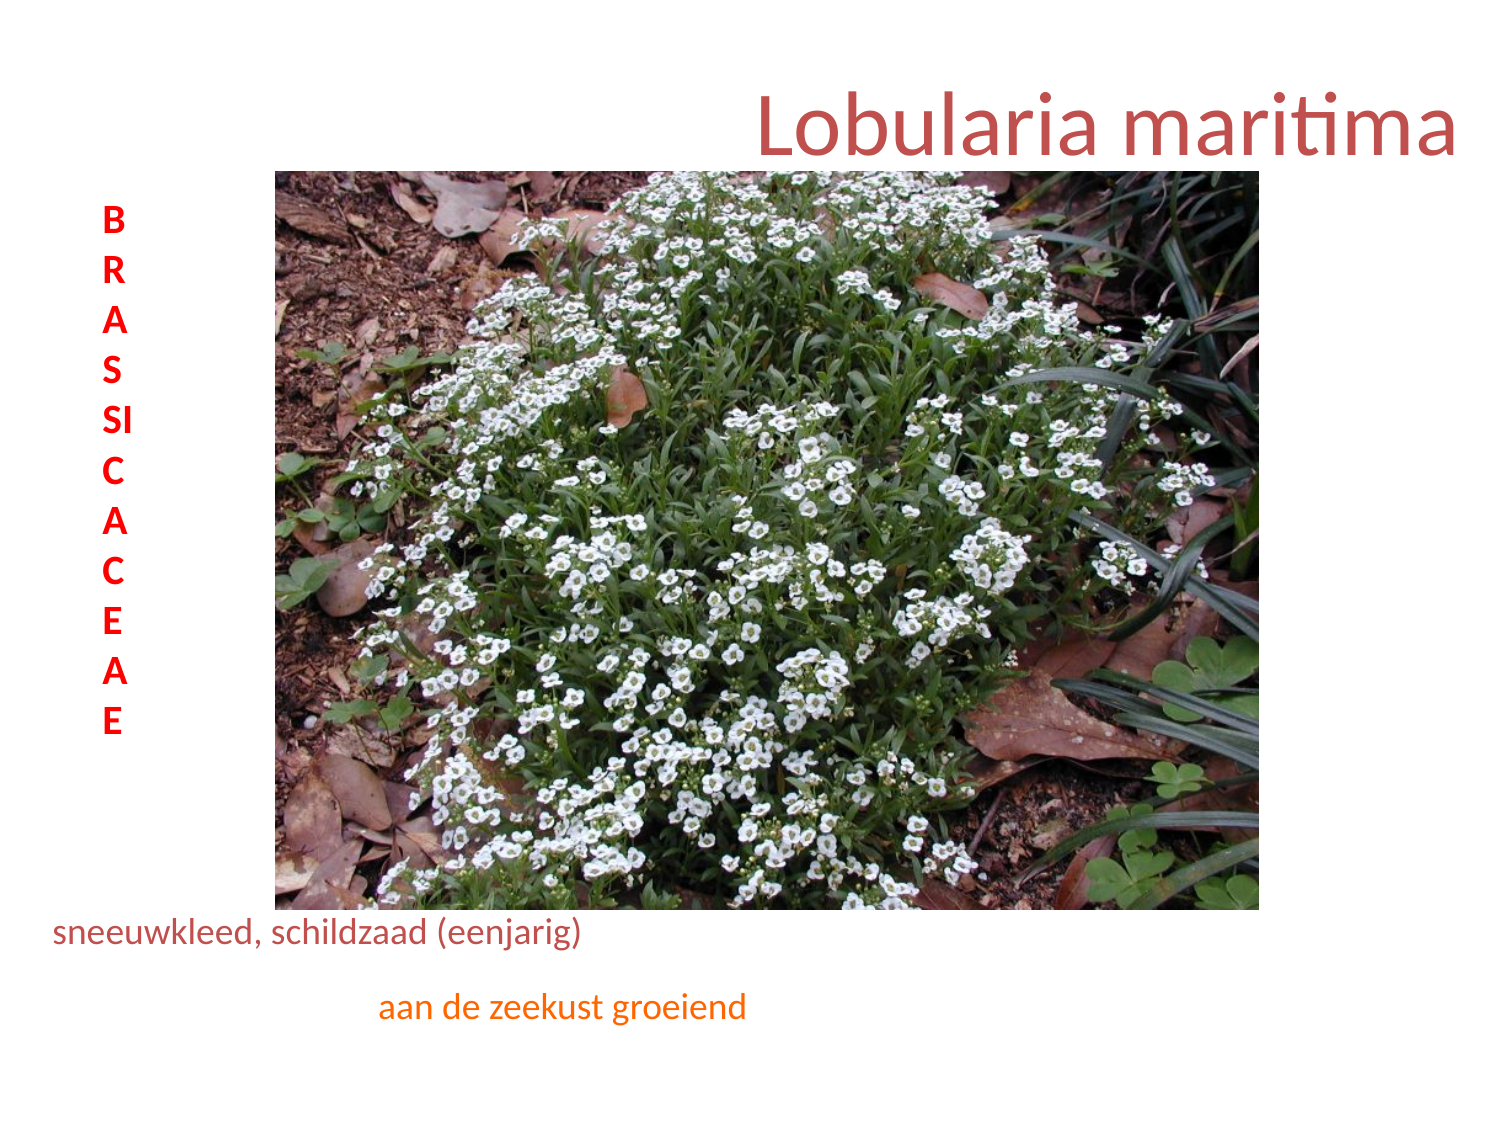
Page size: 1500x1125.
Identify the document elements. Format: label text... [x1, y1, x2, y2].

picture [274, 171, 1260, 910]
title Lobularia maritima [200, 24, 1475, 213]
text_box BRASSICACEAE [87, 184, 150, 750]
text_box sneeuwkleed, schildzaad (eenjarig) [37, 899, 1100, 960]
text_box aan de zeekust groeiend [50, 974, 763, 1035]
